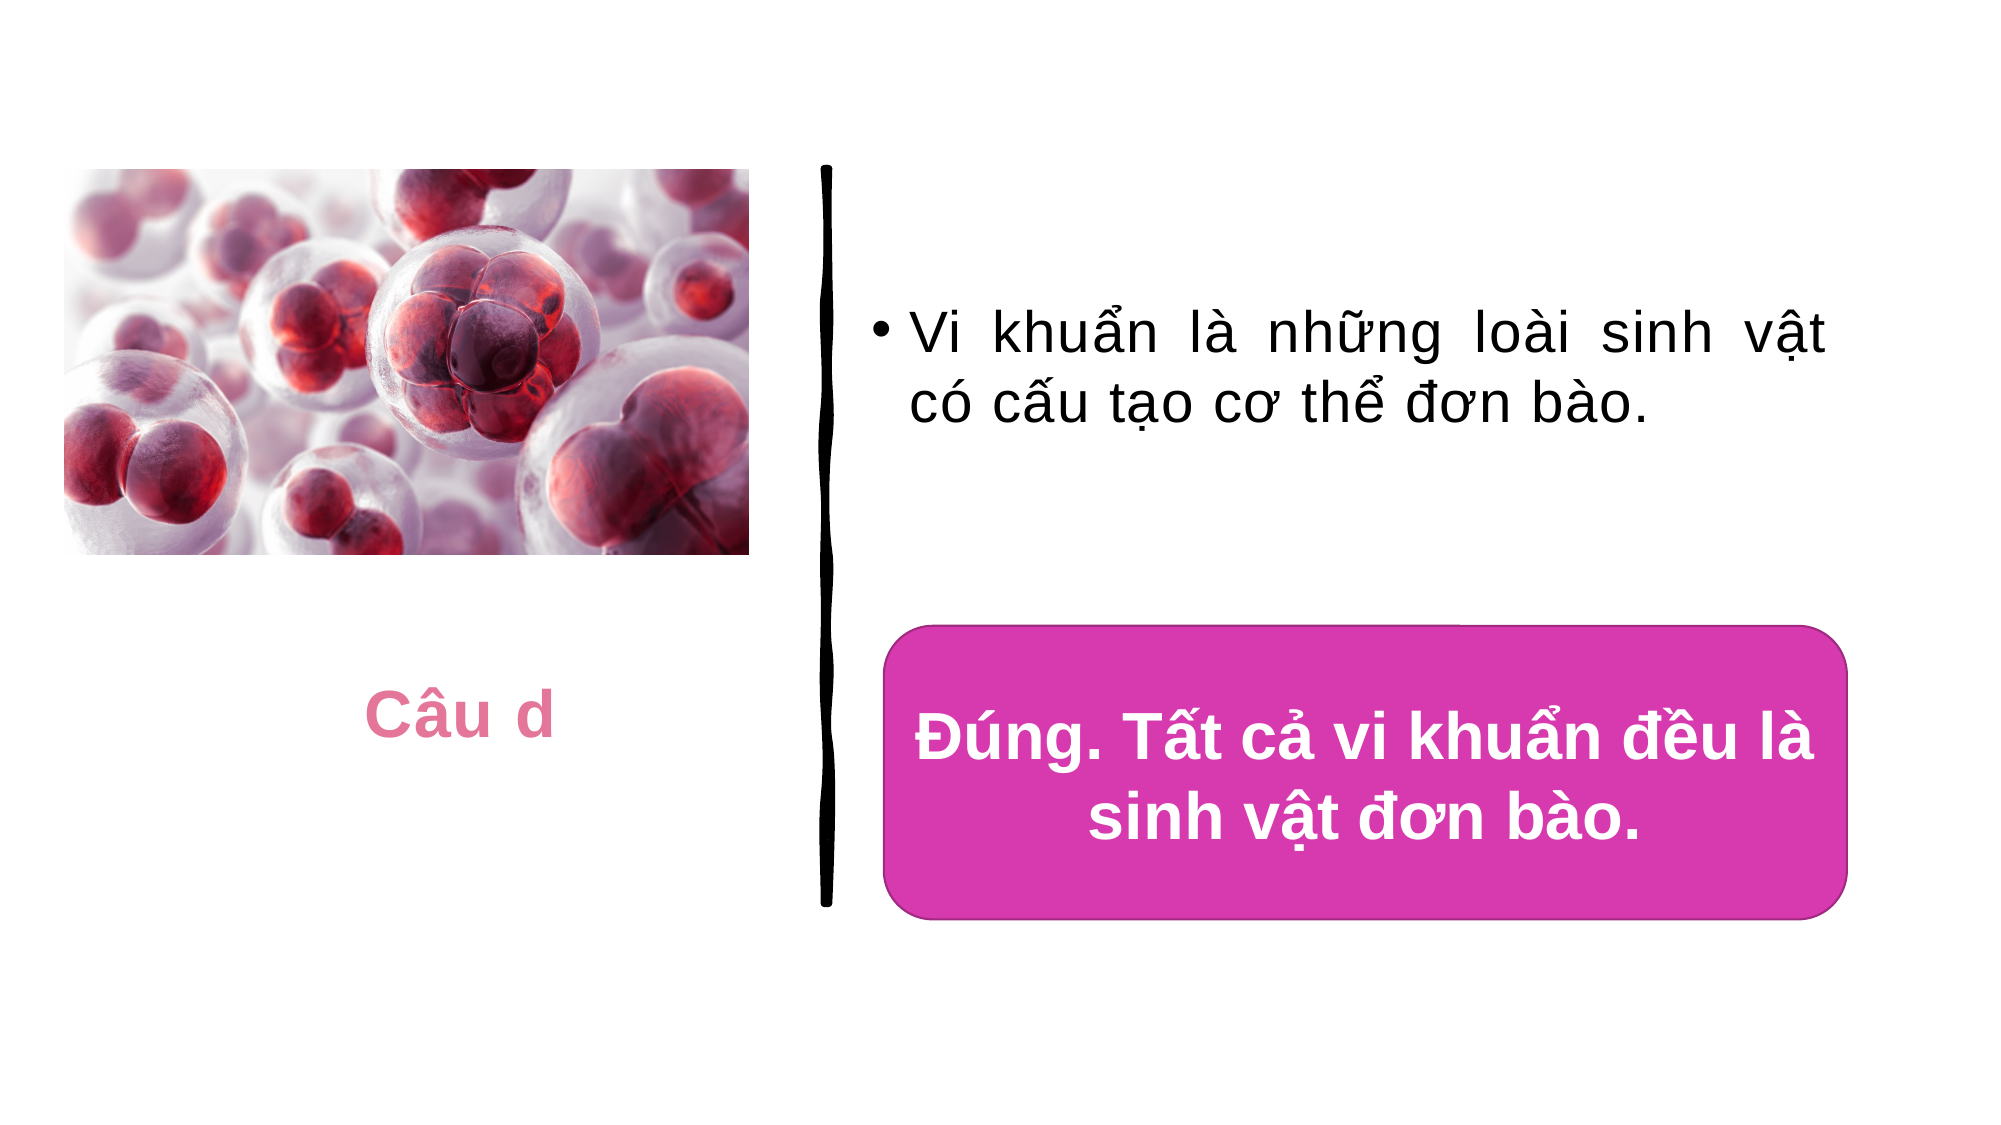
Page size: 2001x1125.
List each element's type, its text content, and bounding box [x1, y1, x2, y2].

text_box Đúng. Tất cả vi khuẩn đều là sinh vật đơn bào. [882, 624, 1848, 921]
list Câu d [137, 652, 783, 981]
list Vi khuẩn là những loài sinh vật có cấu tạo cơ thể đơn bào. [853, 162, 1847, 563]
picture [64, 169, 749, 555]
